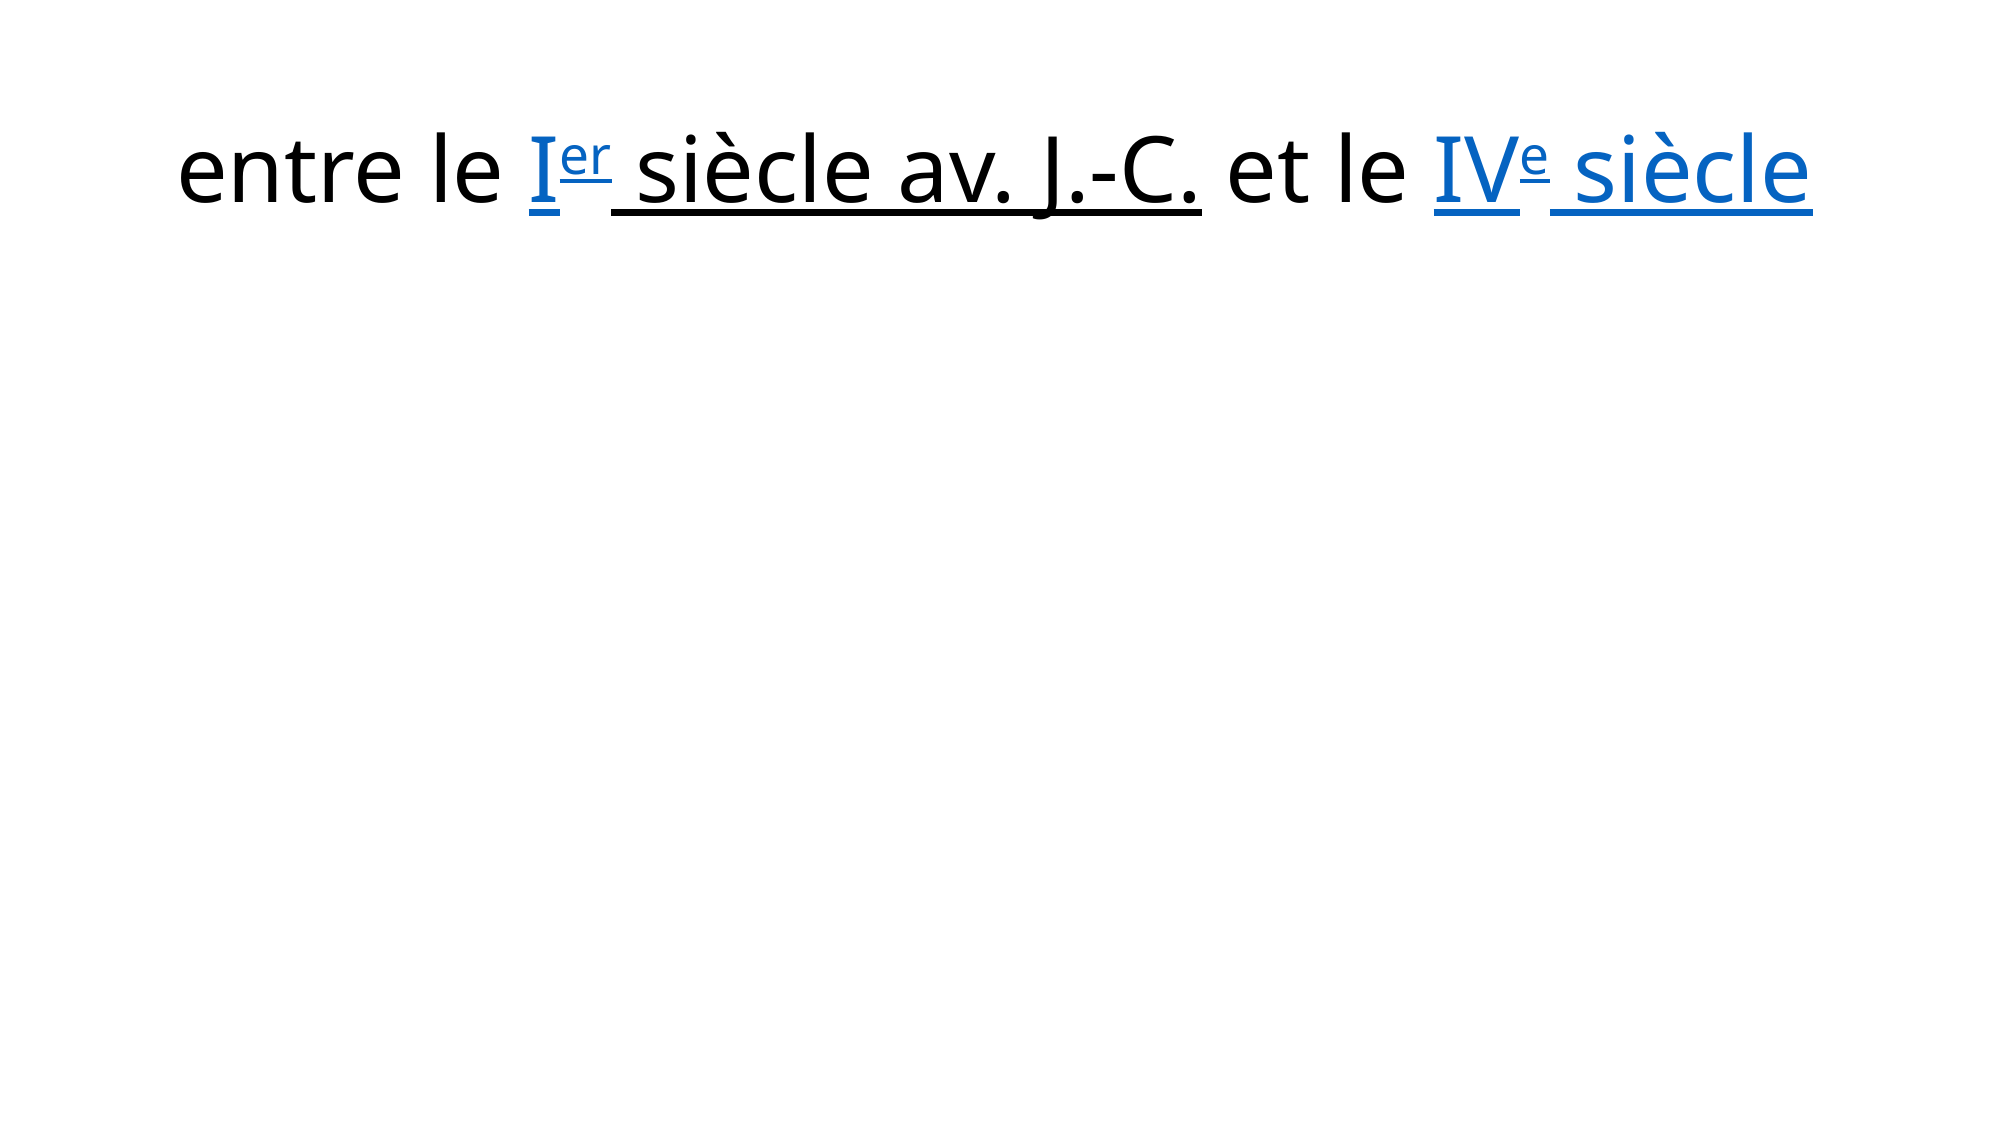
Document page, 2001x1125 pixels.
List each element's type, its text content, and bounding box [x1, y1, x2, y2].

title entre le ier siècle av. J.-C. et le ive siècle [137, 59, 1863, 278]
